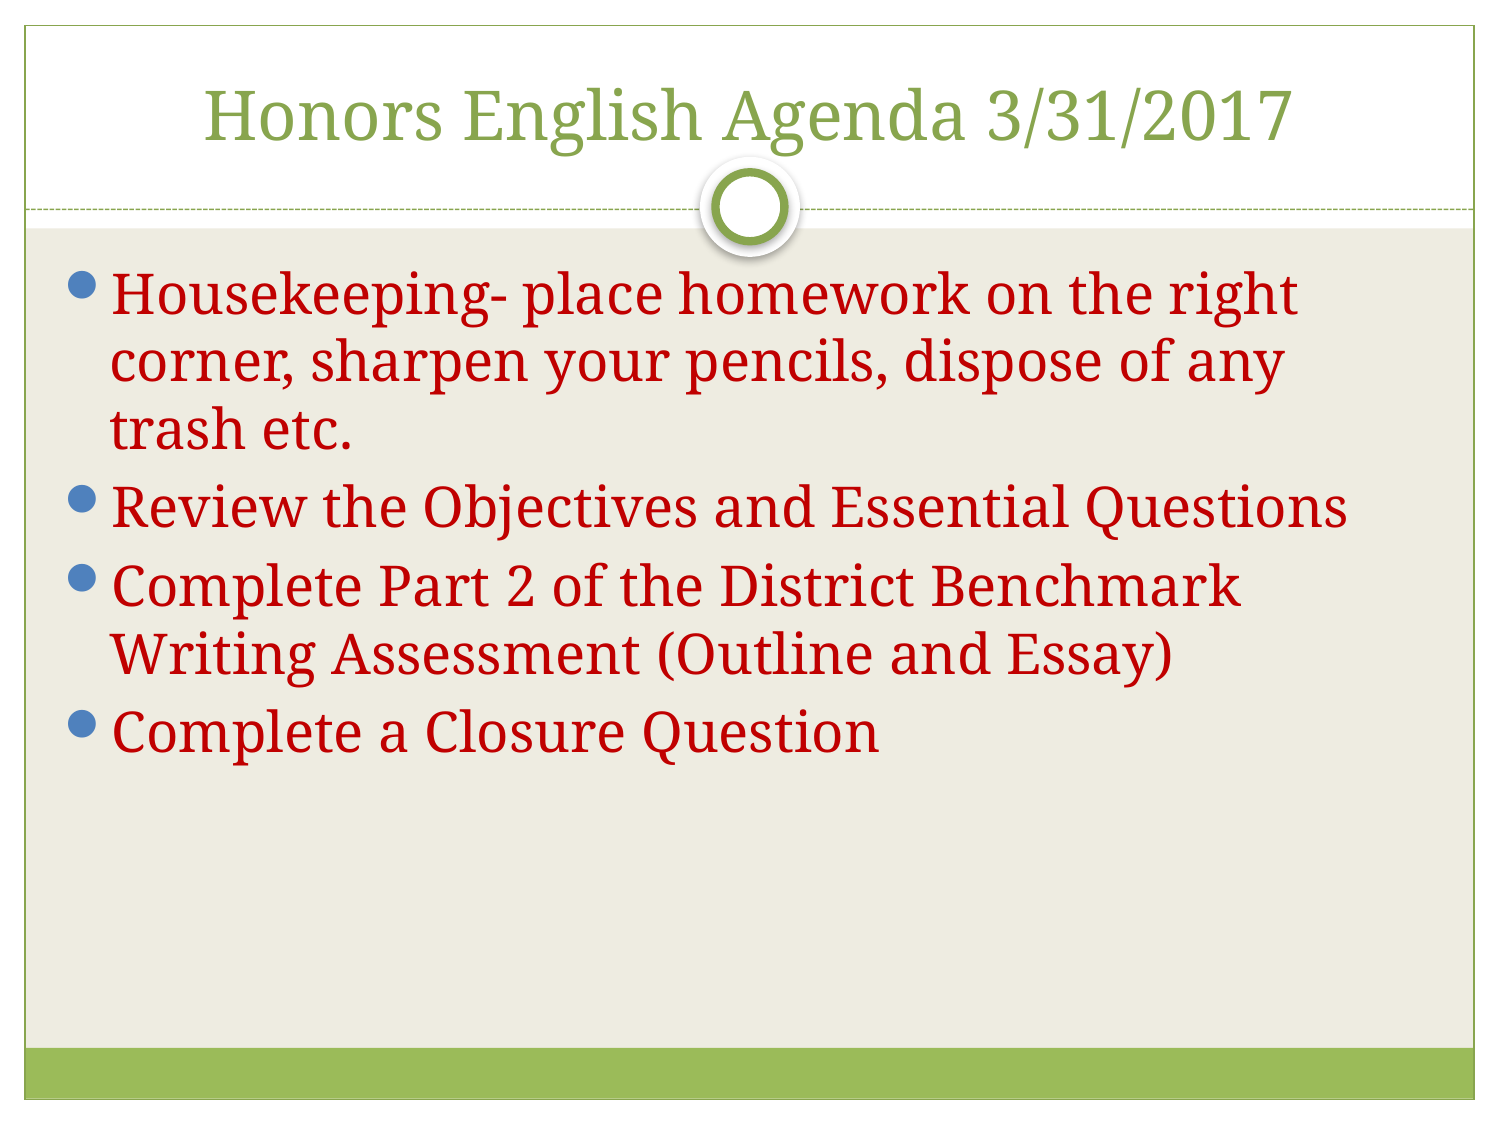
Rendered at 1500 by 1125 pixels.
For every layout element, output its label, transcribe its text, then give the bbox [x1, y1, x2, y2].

list Housekeeping- place homework on the right corner, sharpen your pencils, dispose of any trash etc. Review the Objectives and Essential Questions Complete Part 2 of the District Benchmark Writing Assessment (Outline and Essay) Complete a Closure Question [49, 250, 1445, 1001]
title Honors English Agenda 3/31/2017 [49, 37, 1450, 162]
